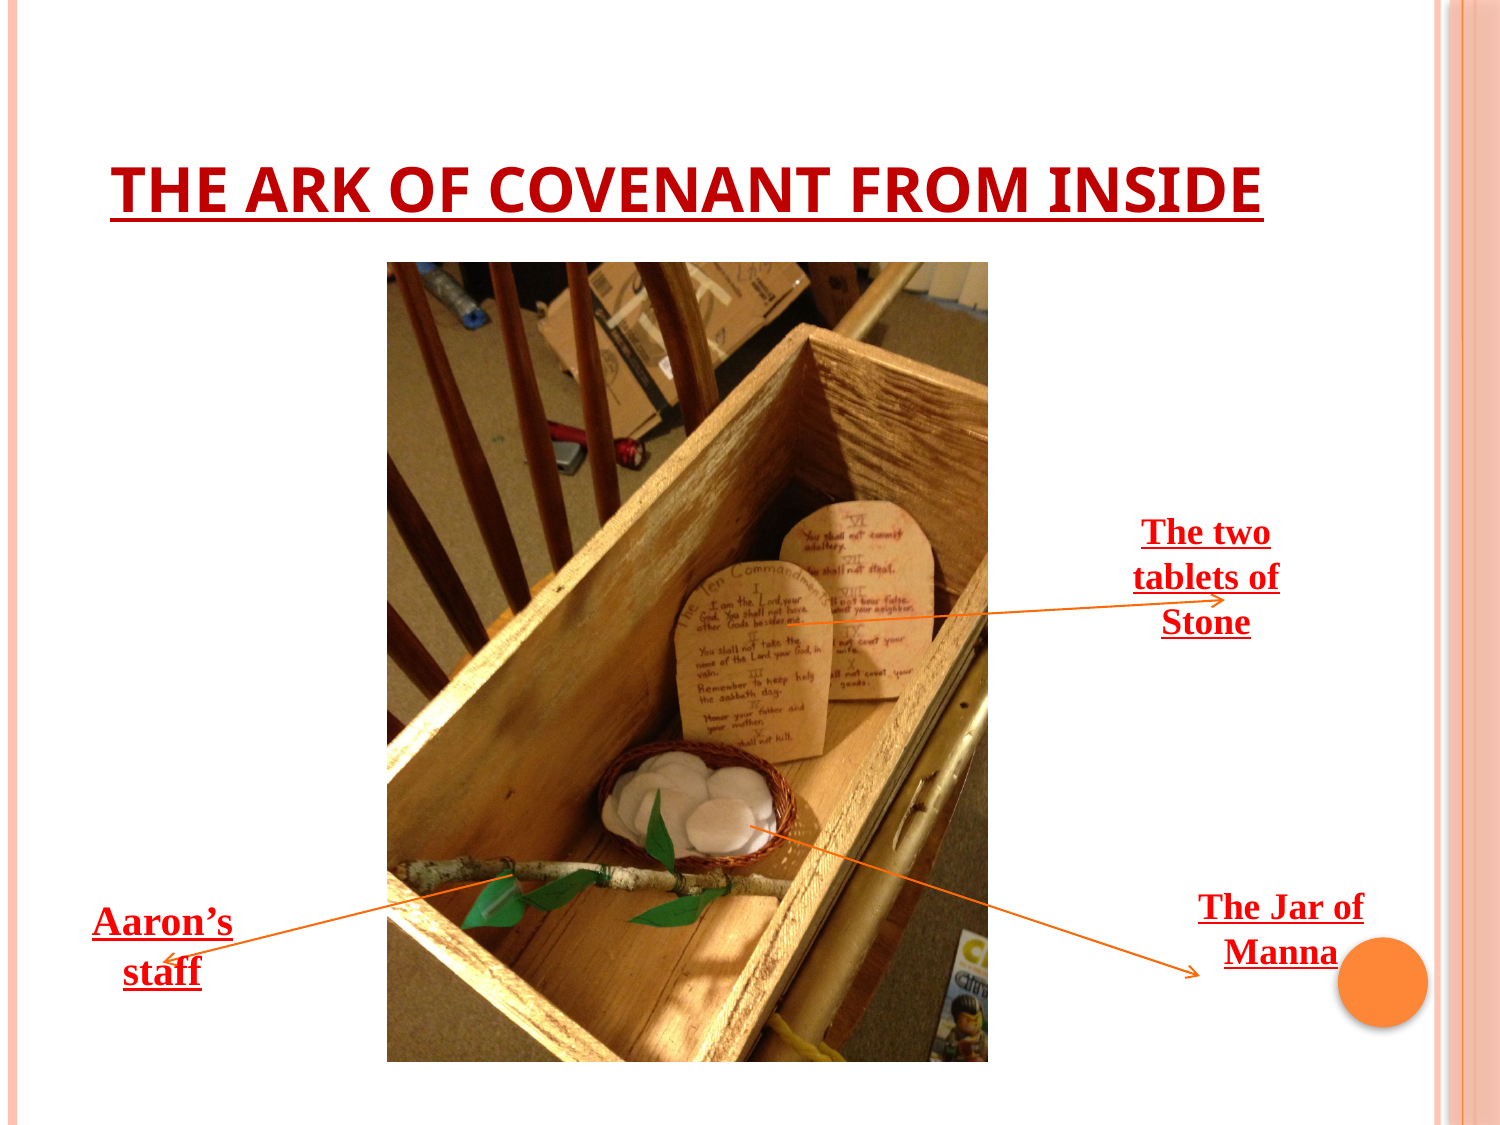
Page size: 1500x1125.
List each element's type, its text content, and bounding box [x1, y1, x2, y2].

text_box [786, 599, 1226, 626]
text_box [161, 874, 514, 963]
title The Ark of covenant from inside [75, 45, 1300, 233]
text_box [749, 825, 1201, 977]
text_box The Jar of Manna [1205, 874, 1388, 980]
text_box Aaron’s staff [56, 886, 269, 1002]
text_box The two tablets of Stone [1099, 499, 1313, 650]
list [386, 261, 988, 1063]
